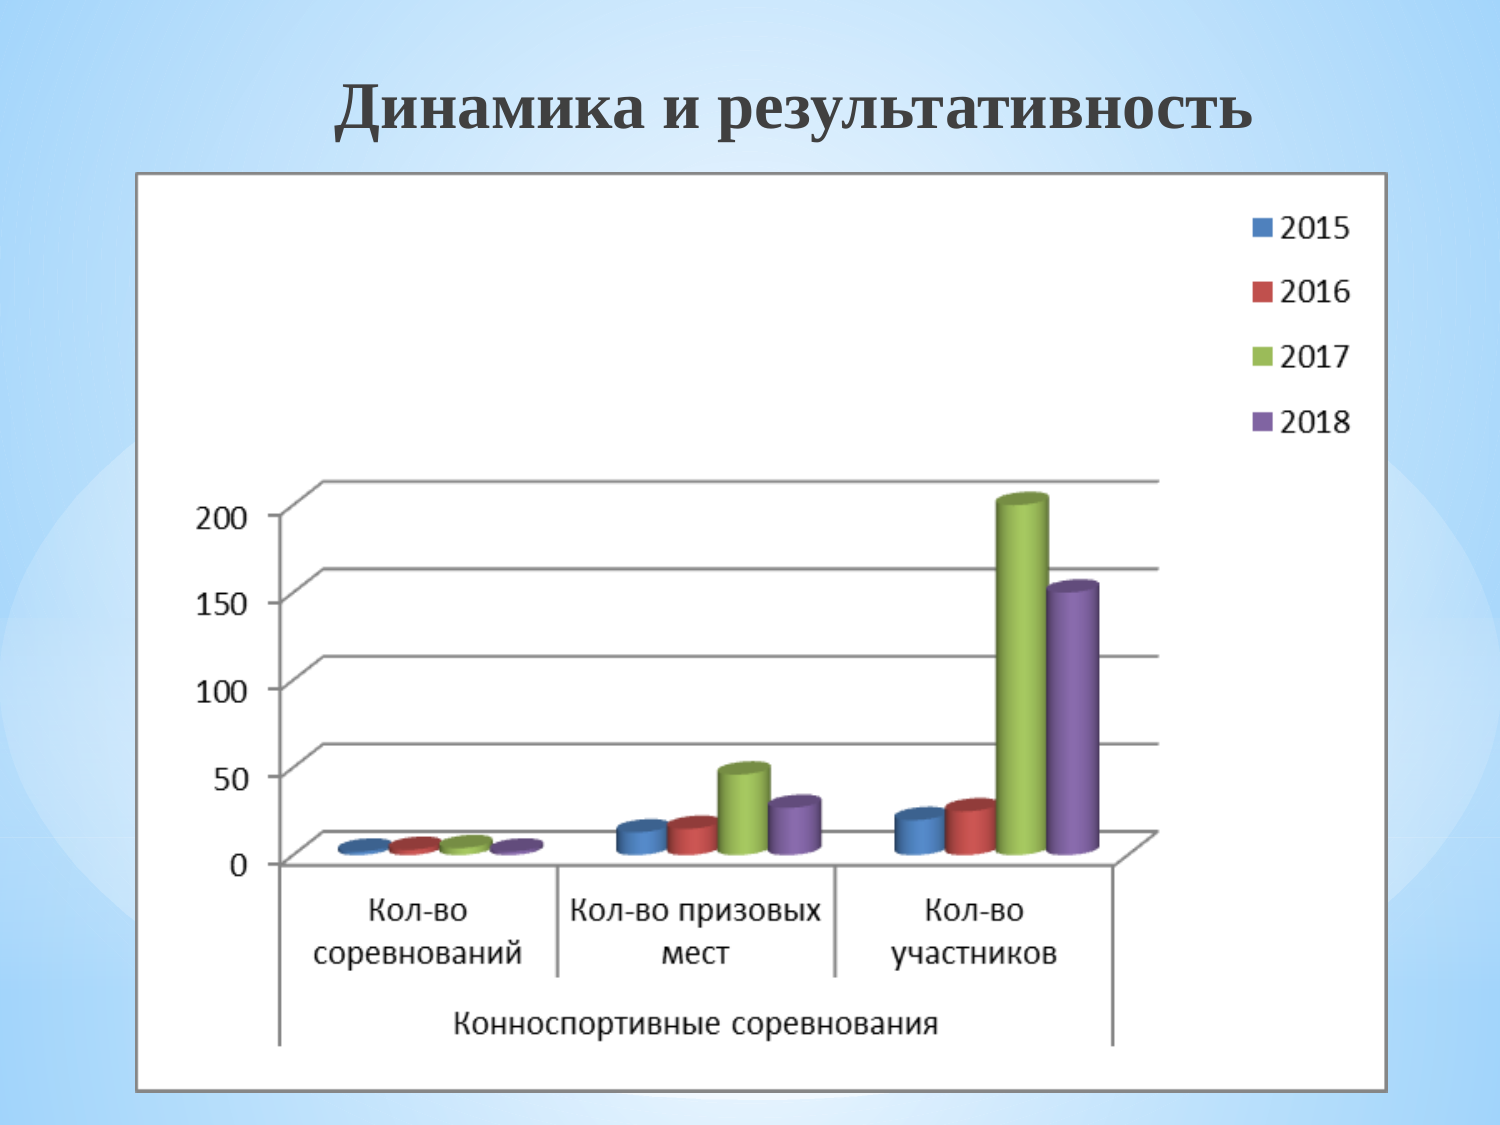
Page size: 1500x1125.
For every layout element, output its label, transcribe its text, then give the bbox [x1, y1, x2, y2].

picture [135, 172, 1389, 1094]
list Динамика и результативность [172, 54, 1270, 161]
